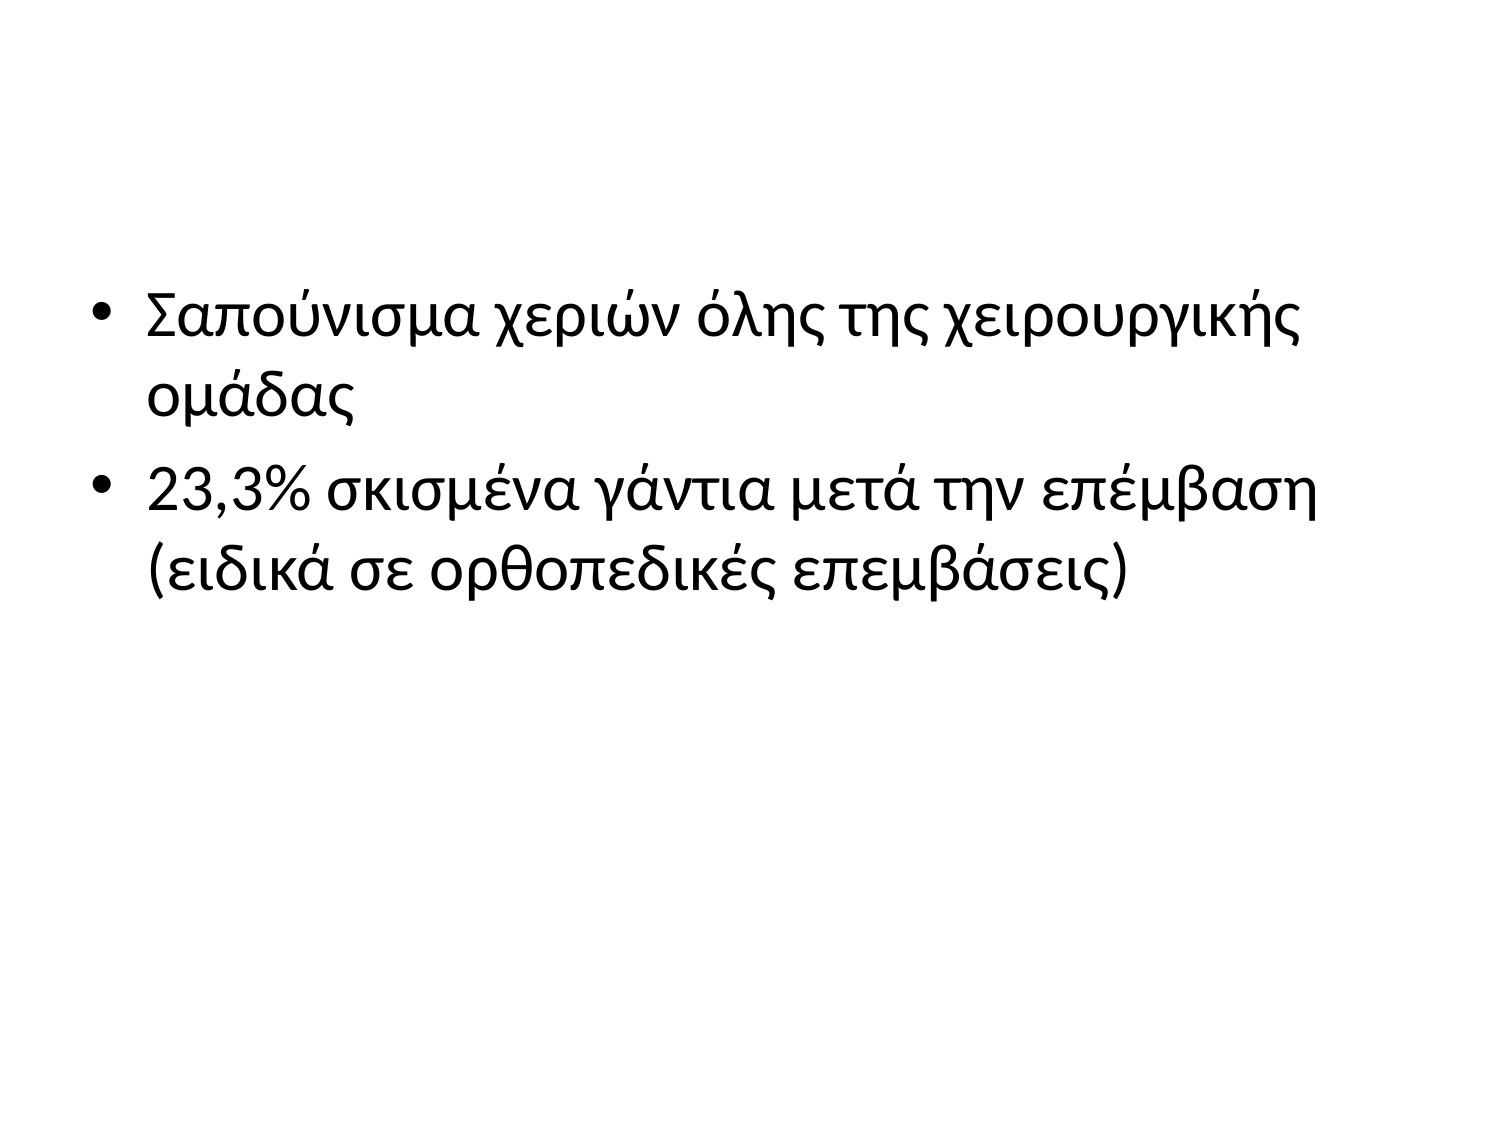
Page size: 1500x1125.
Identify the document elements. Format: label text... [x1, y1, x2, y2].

list Σαπούνισμα χεριών όλης της χειρουργικής ομάδας 23,3% σκισμένα γάντια μετά την επέμβαση (ειδικά σε ορθοπεδικές επεμβάσεις) [75, 262, 1425, 1005]
